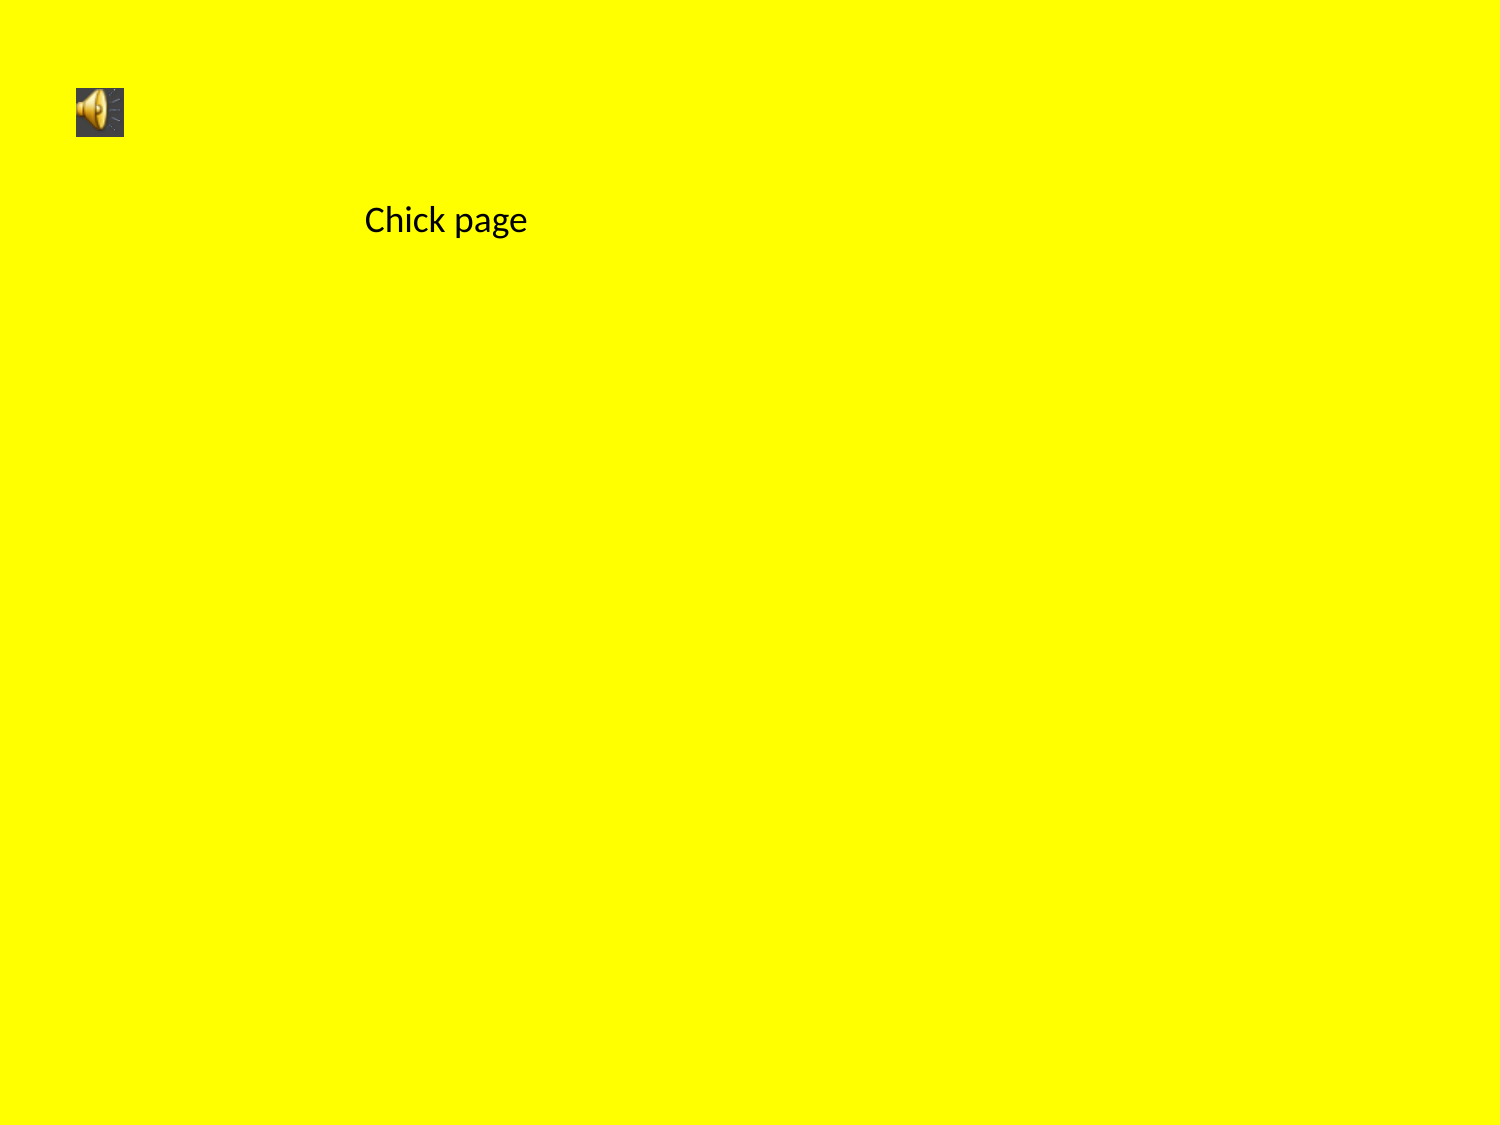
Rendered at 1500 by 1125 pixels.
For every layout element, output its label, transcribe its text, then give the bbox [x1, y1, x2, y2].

text_box Chick page [350, 187, 988, 248]
picture [74, 87, 126, 138]
